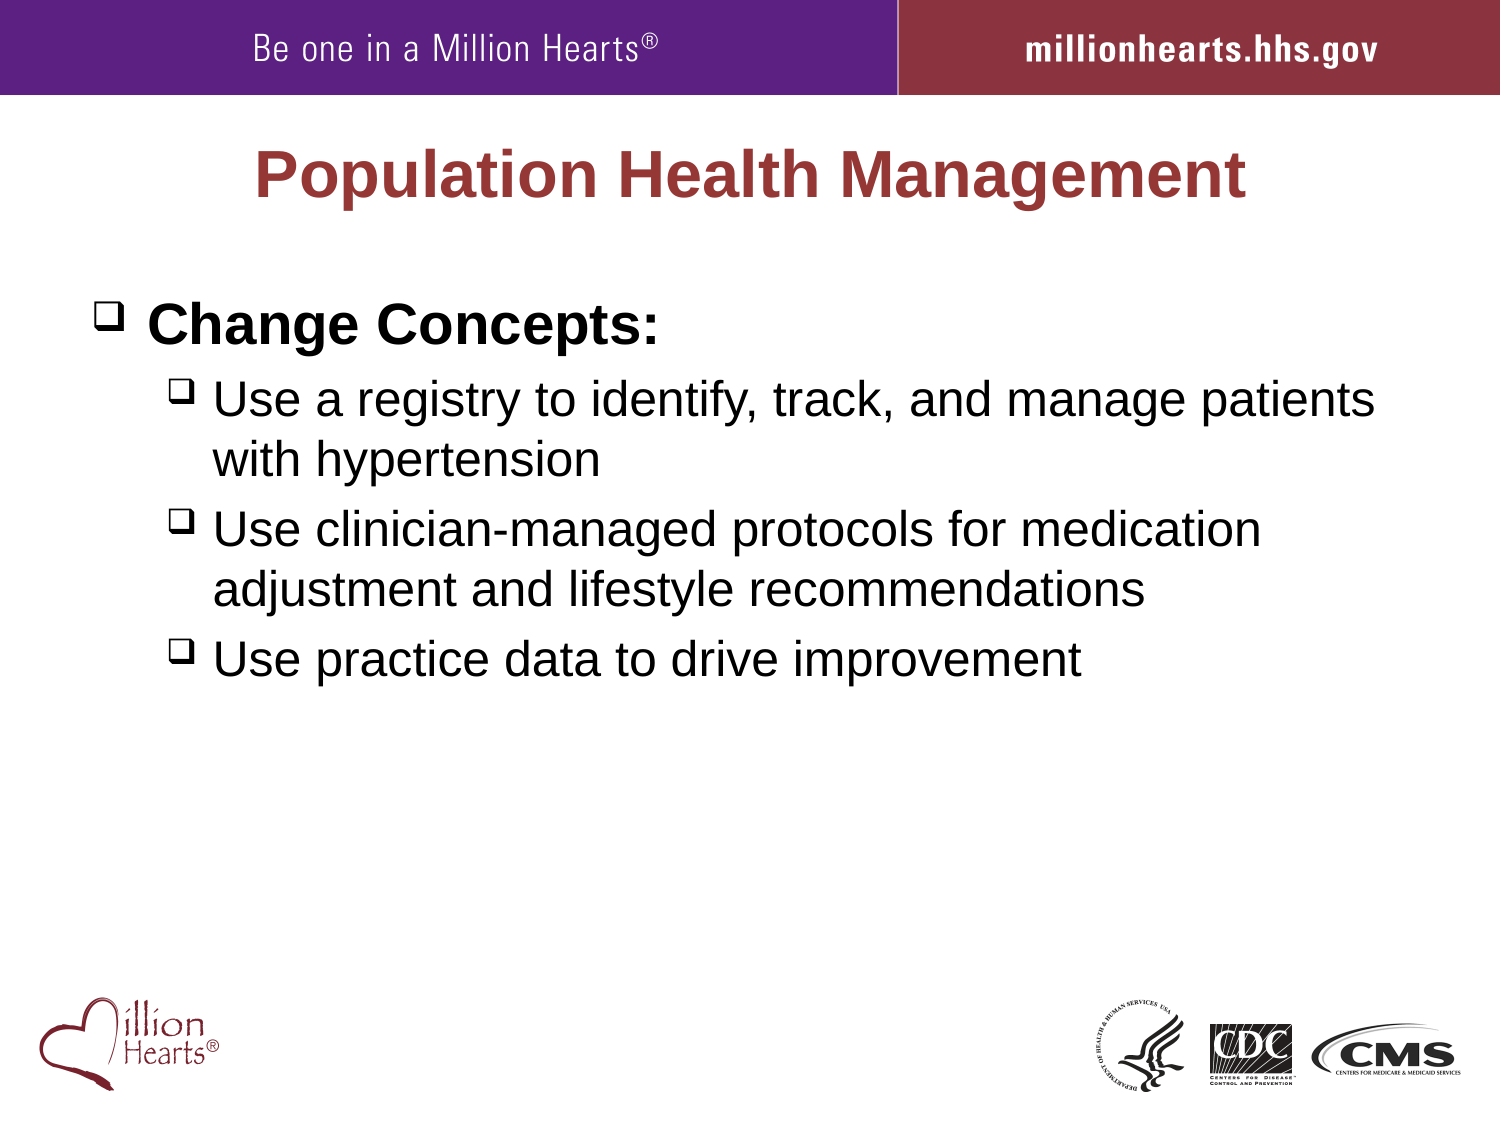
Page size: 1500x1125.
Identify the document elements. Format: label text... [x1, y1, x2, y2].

list Change Concepts: Use a registry to identify, track, and manage patients with hypertension Use clinician-managed protocols for medication adjustment and lifestyle recommendations Use practice data to drive improvement [75, 278, 1426, 886]
title Population Health Management [75, 90, 1426, 253]
picture [0, 0, 1500, 1125]
